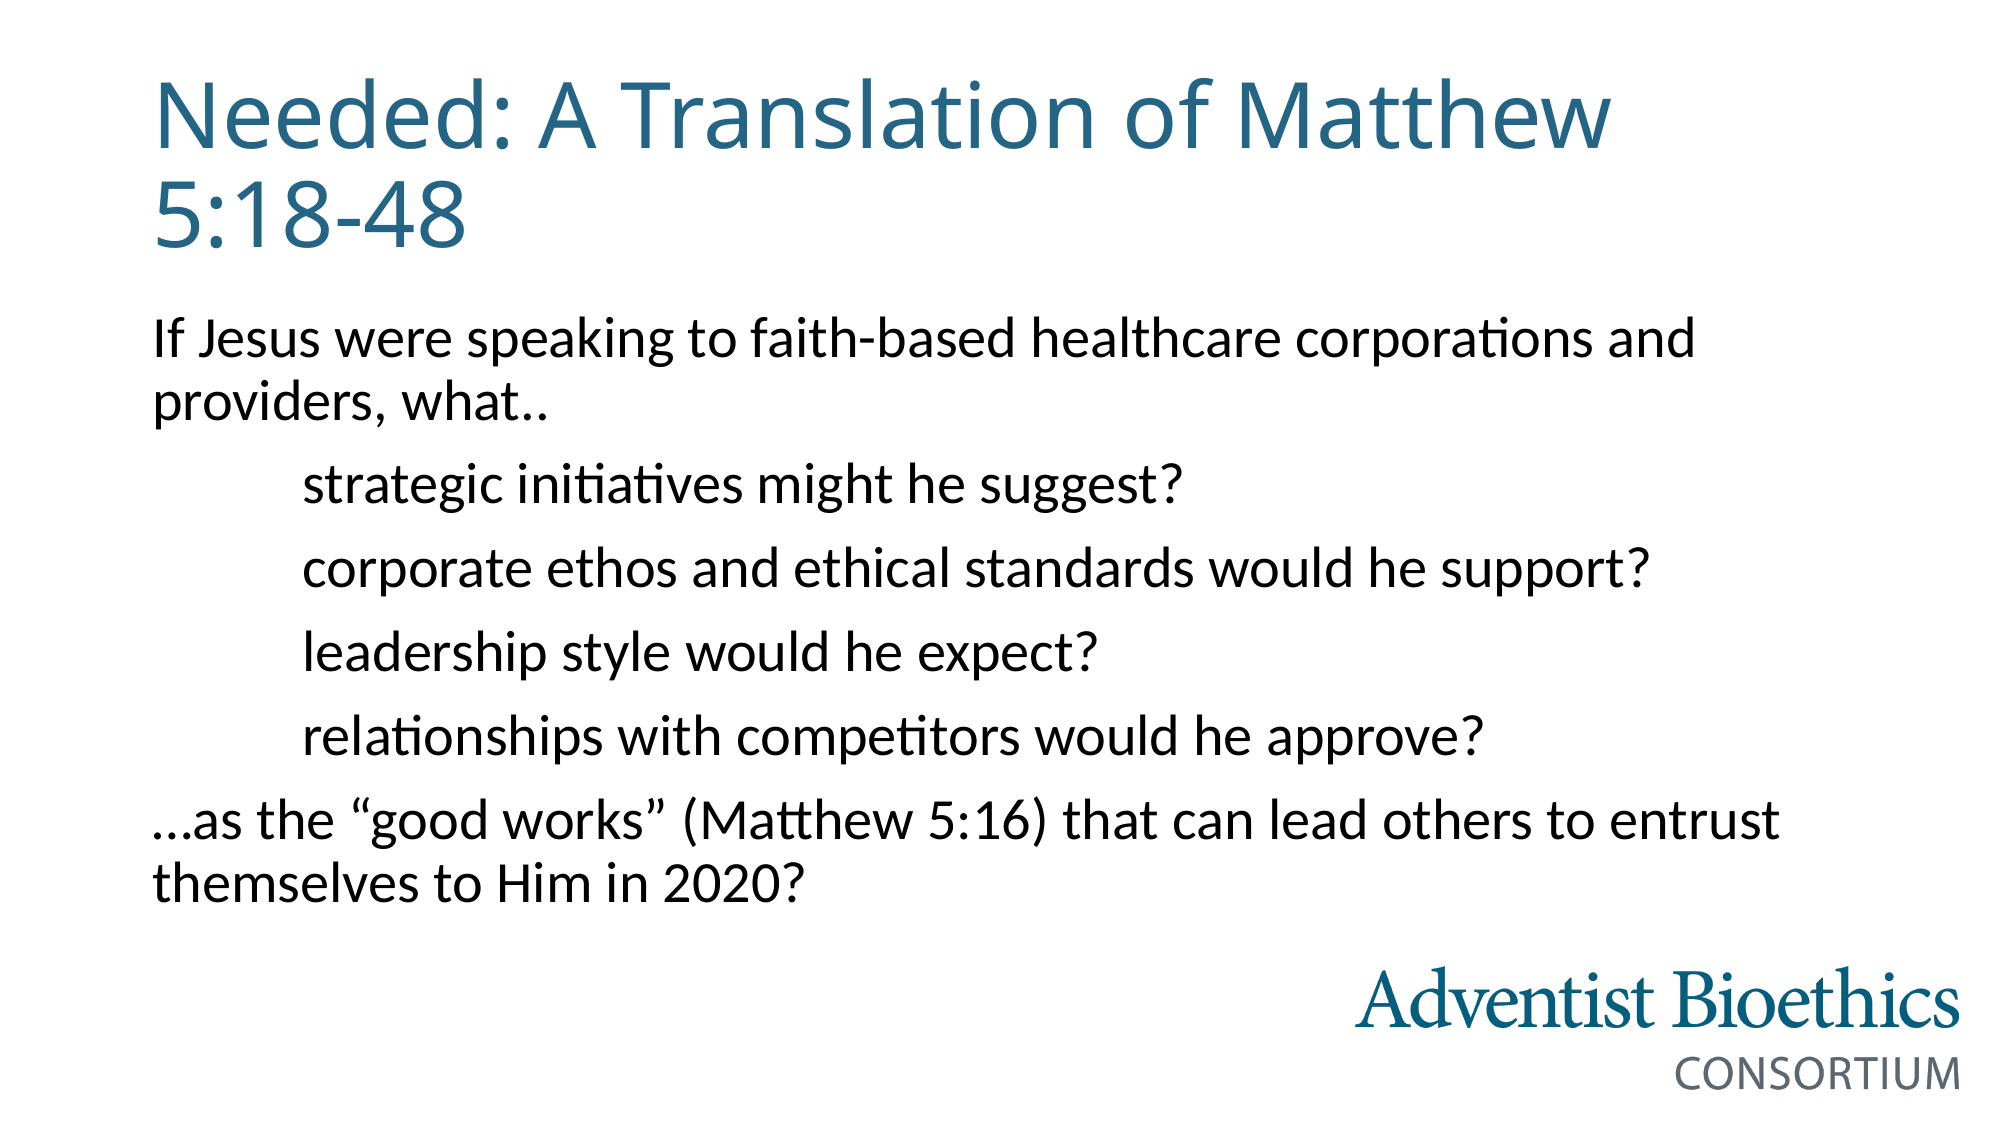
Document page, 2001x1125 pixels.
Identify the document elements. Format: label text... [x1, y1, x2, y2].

picture [1608, 1014, 1623, 1024]
picture [1688, 1014, 1707, 1024]
title Needed: A Translation of Matthew 5:18-48 [137, 59, 1863, 278]
list If Jesus were speaking to faith-based healthcare corporations and providers, what.. strategic initiatives might he suggest? corporate ethos and ethical standards would he support? leadership style would he expect? relationships with competitors would he approve? …as the “good works” (Matthew 5:16) that can lead others to entrust themselves to Him in 2020? [137, 299, 1863, 1014]
picture [1420, 1014, 1438, 1022]
picture [1747, 1014, 1766, 1024]
picture [1572, 1014, 1589, 1024]
picture [1330, 946, 1984, 1110]
